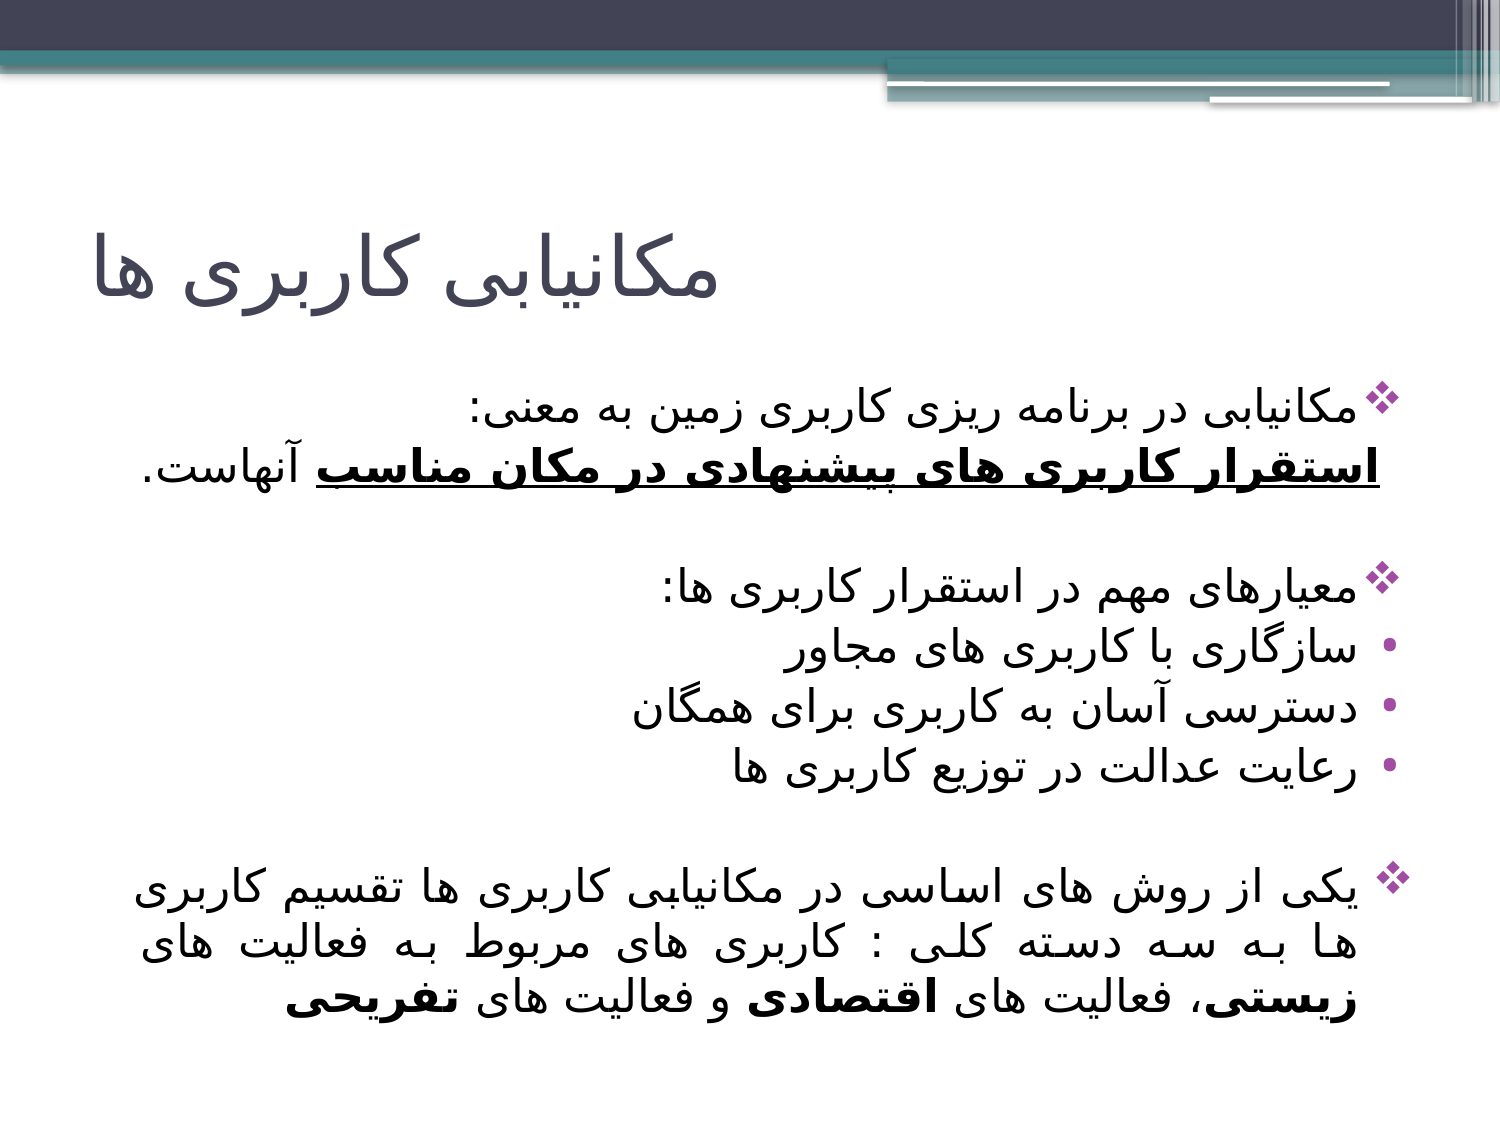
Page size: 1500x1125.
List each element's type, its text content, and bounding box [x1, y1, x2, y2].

list مکانیابی در برنامه ریزی کاربری زمین به معنی: استقرار کاربری های پیشنهادی در مکان مناسب آنهاست. معیارهای مهم در استقرار کاربری ها: سازگاری با کاربری های مجاور دسترسی آسان به کاربری برای همگان رعایت عدالت در توزیع کاربری ها یکی از روش های اساسی در مکانیابی کاربری ها تقسیم کاربری ها به سه دسته کلی : کاربری های مربوط به فعالیت های زیستی، فعالیت های اقتصادی و فعالیت های تفریحی [117, 368, 1425, 1079]
title مکانیابی کاربری ها [75, 175, 1425, 351]
